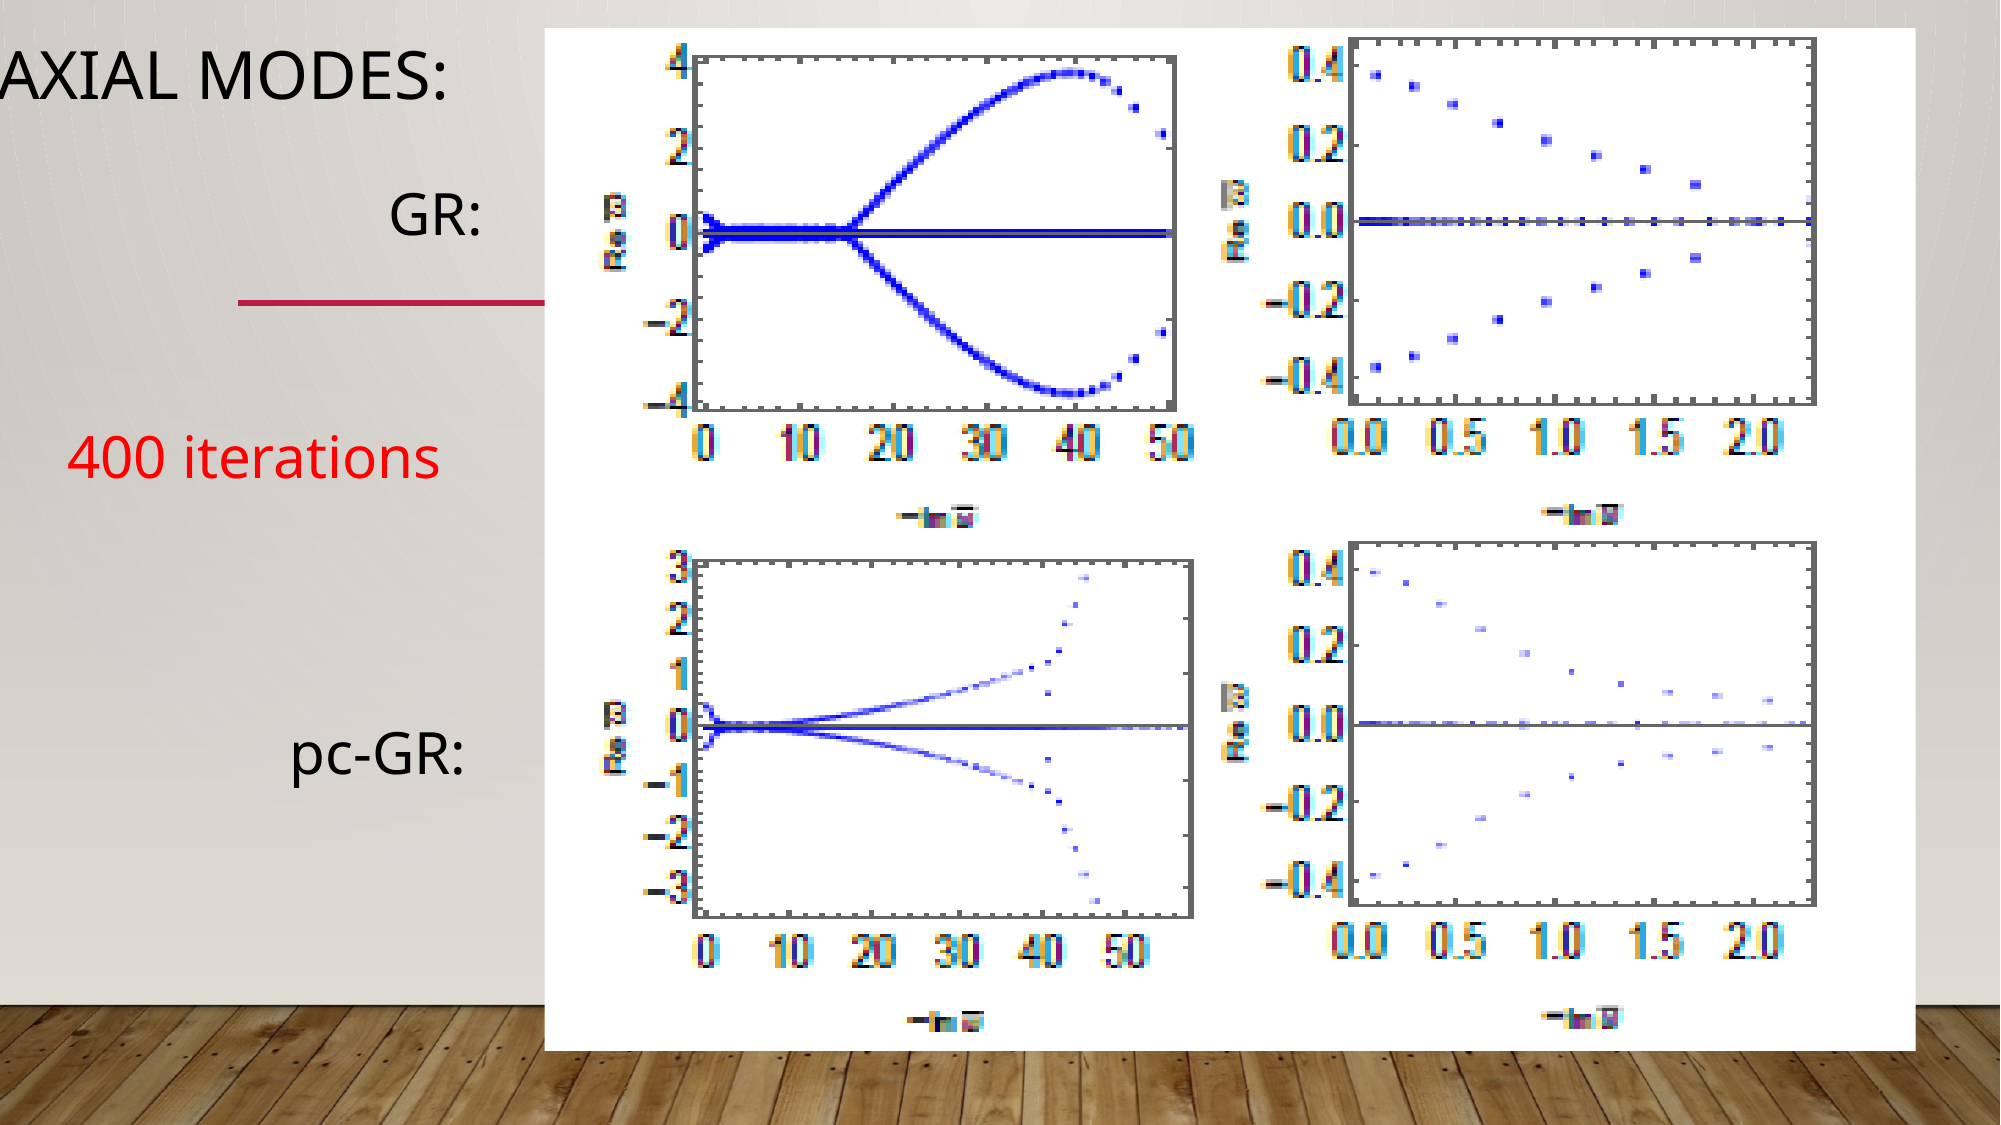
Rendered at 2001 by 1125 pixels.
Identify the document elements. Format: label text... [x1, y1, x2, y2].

text_box GR: [373, 169, 498, 255]
title Axial modes: [0, 34, 544, 207]
picture [0, 28, 2000, 1125]
text_box pc-GR: [275, 709, 482, 794]
text_box 400 iterations [52, 413, 457, 498]
